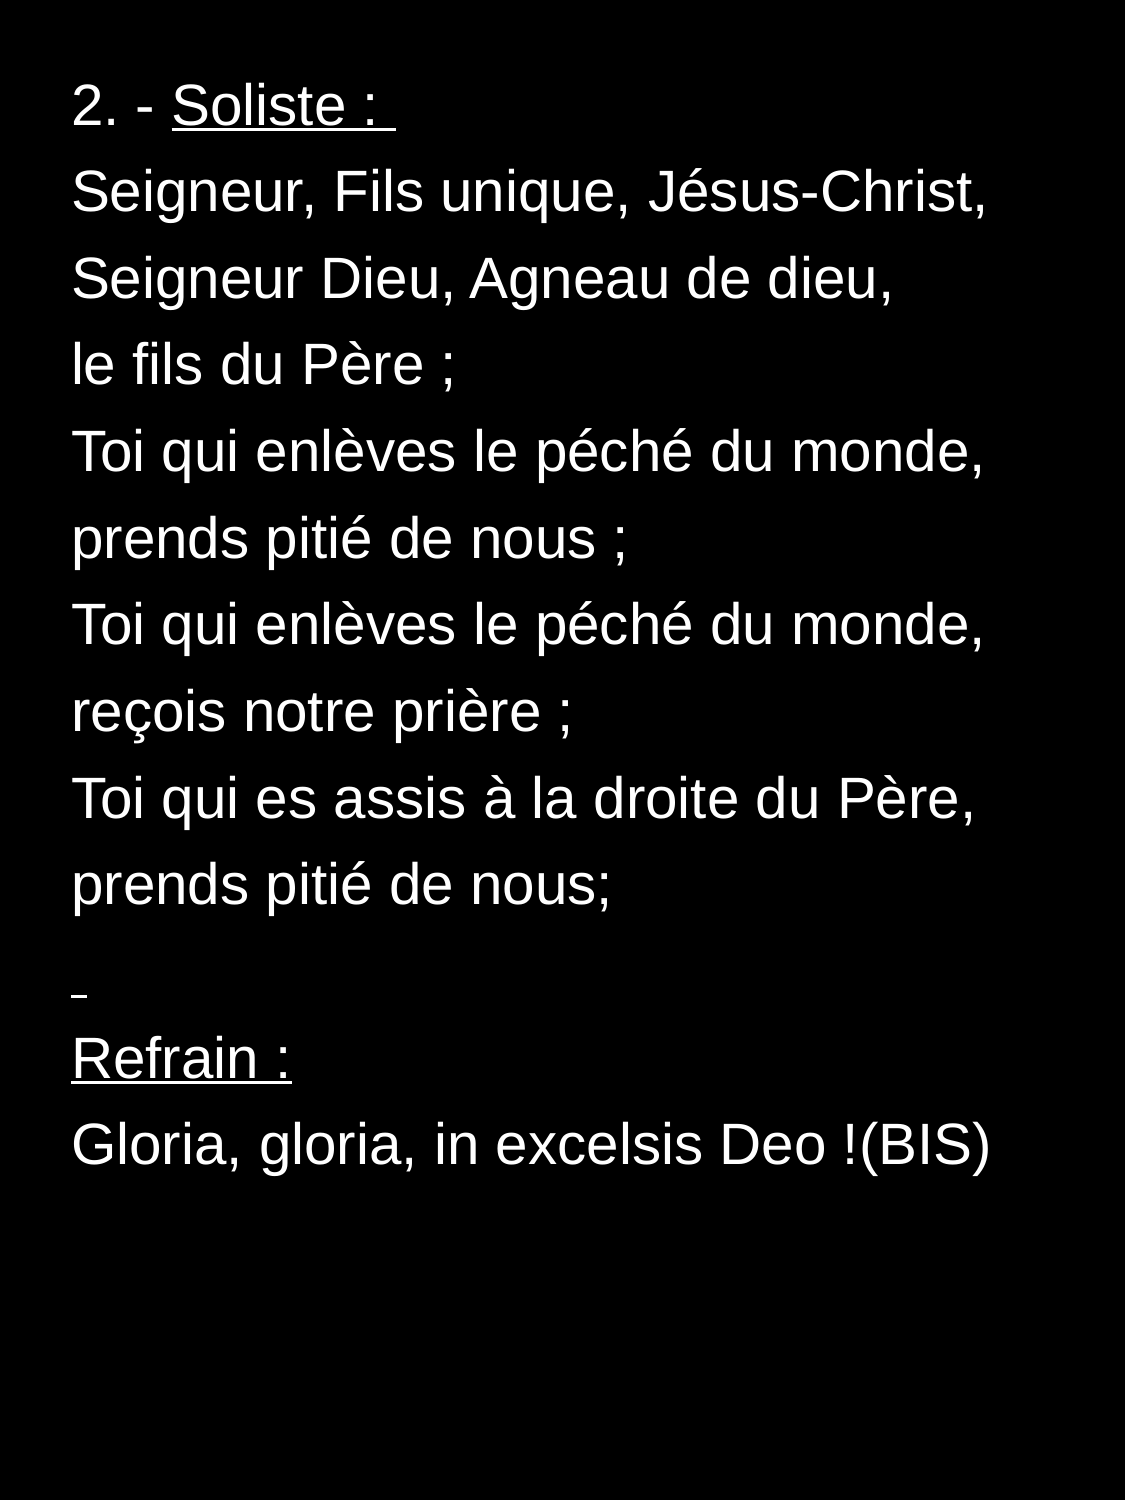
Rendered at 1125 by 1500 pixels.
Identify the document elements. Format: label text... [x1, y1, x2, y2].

text_box 2. - Soliste : Seigneur, Fils unique, Jésus-Christ, Seigneur Dieu, Agneau de dieu, le fils du Père ; Toi qui enlèves le péché du monde, prends pitié de nous ; Toi qui enlèves le péché du monde, reçois notre prière ; Toi qui es assis à la droite du Père, prends pitié de nous; Refrain : Gloria, gloria, in excelsis Deo !(BIS) [0, 59, 1125, 1488]
